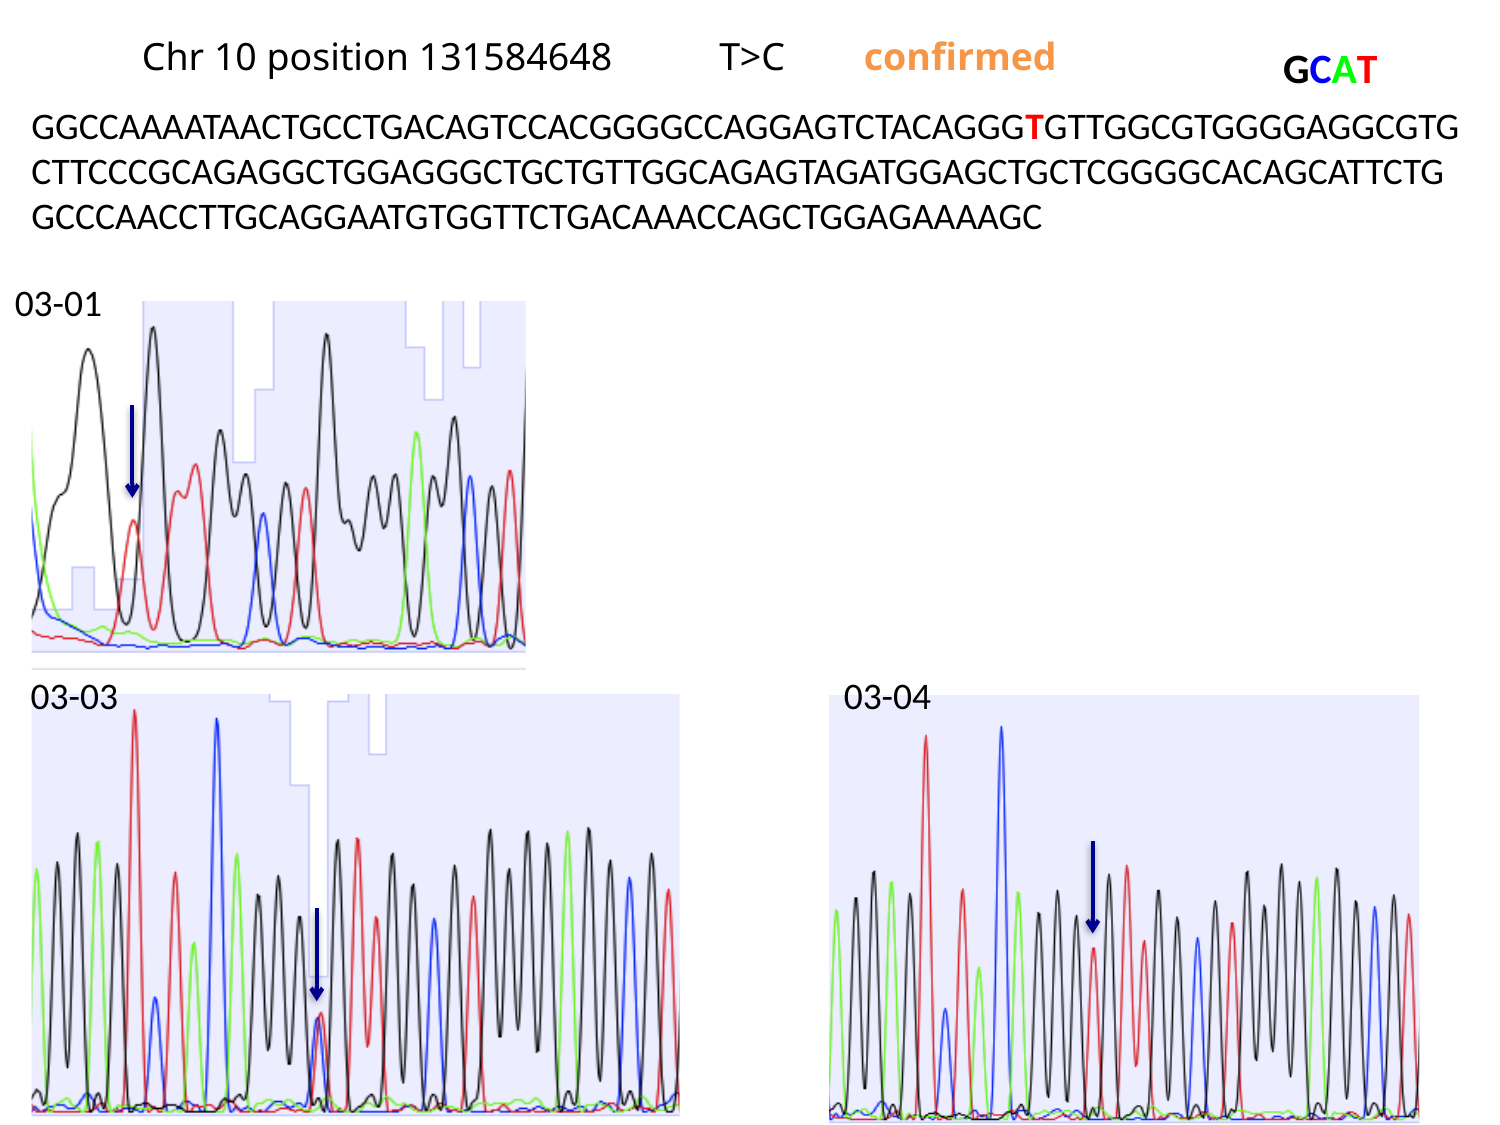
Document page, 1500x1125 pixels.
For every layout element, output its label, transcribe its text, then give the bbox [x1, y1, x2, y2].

picture [31, 694, 680, 1125]
text_box 03-03 [15, 664, 232, 725]
text_box Chr 10 position 131584648 T>C confirmed [127, 25, 1446, 86]
text_box 03-01 [0, 271, 216, 332]
text_box GGCCAAAATAACTGCCTGACAGTCCACGGGGCCAGGAGTCTACAGGGTGTTGGCGTGGGGAGGCGTGCTTCCCGCAGAGGCTGGAGGGCTGCTGTTGGCAGAGTAGATGGAGCTGCTCGGGGCACAGCATTCTGGCCCAACCTTGCAGGAATGTGGTTCTGACAAACCAGCTGGAGAAAAGC [16, 94, 1482, 245]
picture [828, 694, 1420, 1125]
picture [31, 301, 526, 670]
text_box GCAT [1268, 34, 1461, 145]
text_box 03-04 [829, 664, 1045, 693]
